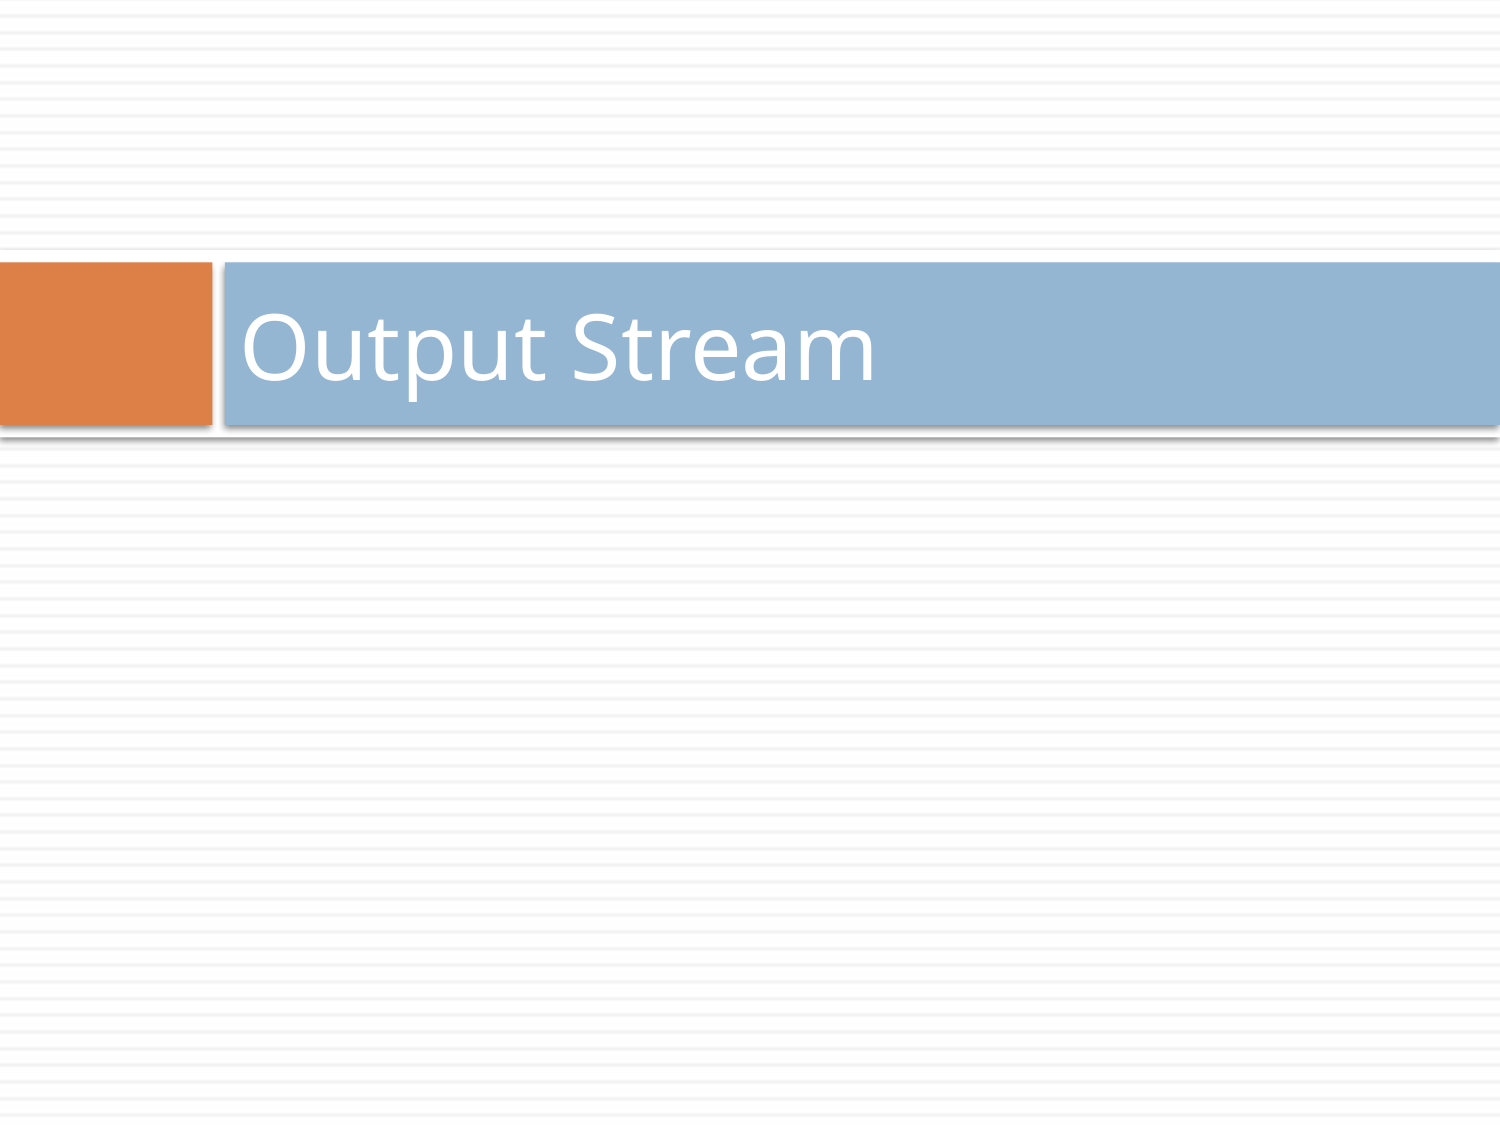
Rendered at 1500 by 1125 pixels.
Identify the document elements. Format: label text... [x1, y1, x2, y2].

title Output Stream [225, 262, 1475, 425]
